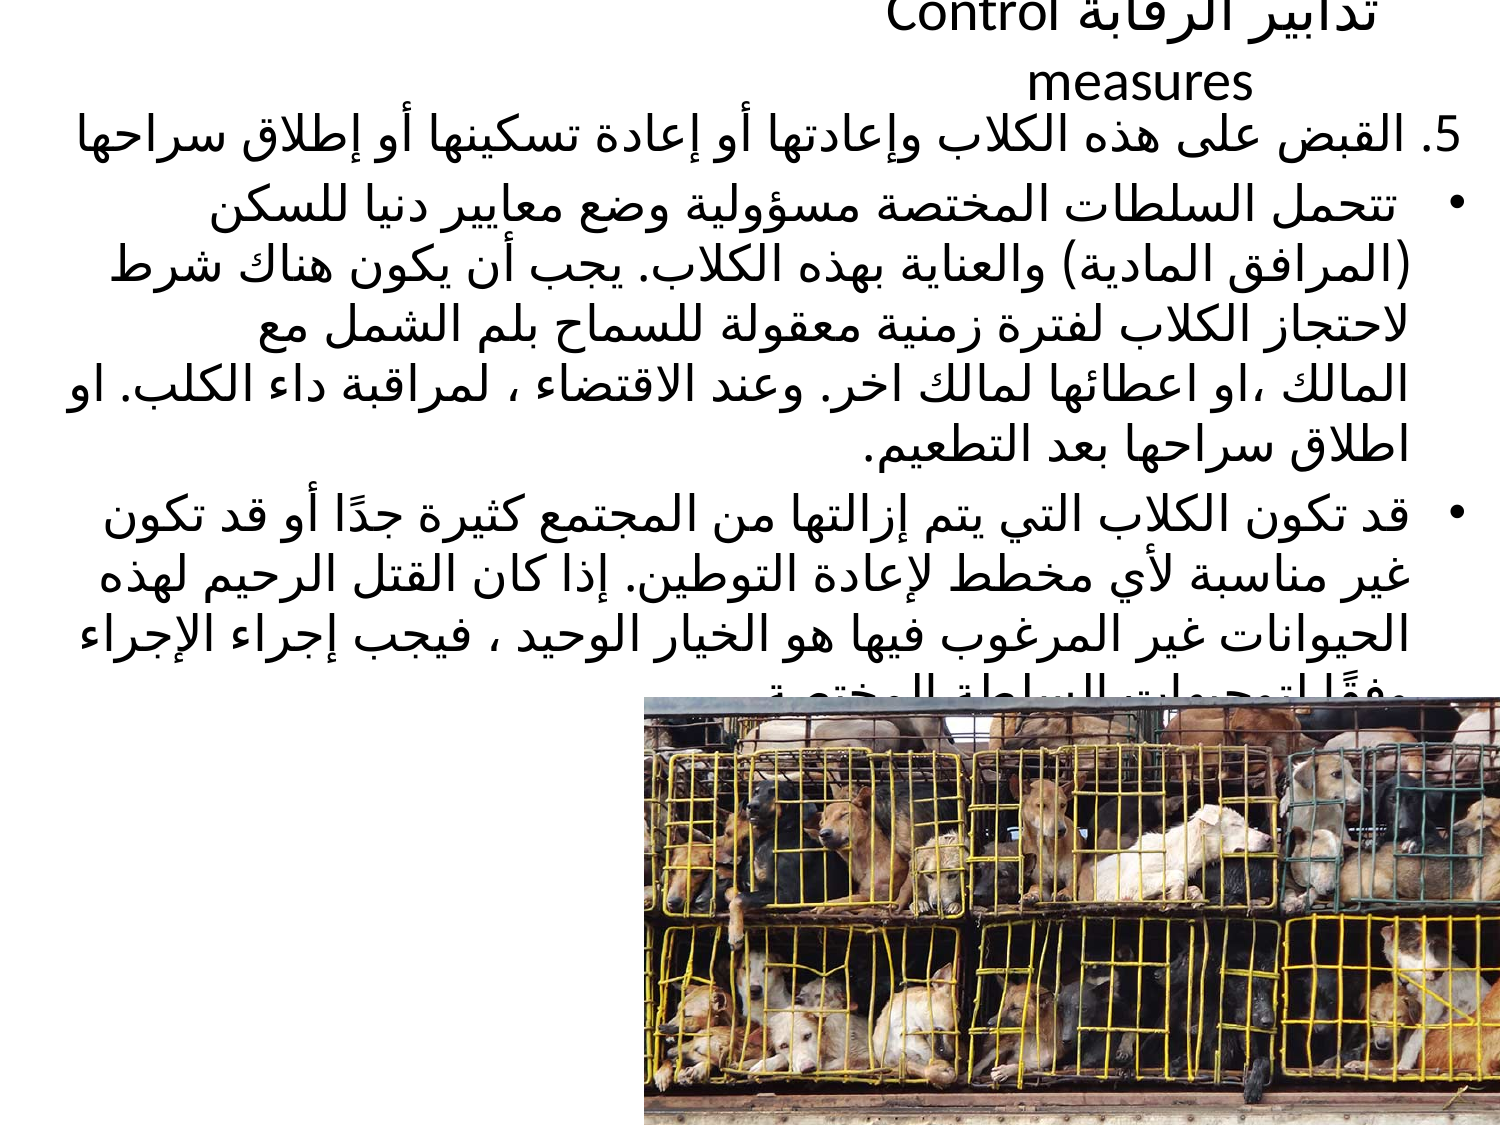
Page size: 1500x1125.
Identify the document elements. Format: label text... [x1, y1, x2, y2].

picture [644, 696, 1500, 1125]
list 5. القبض على هذه الكلاب وإعادتها أو إعادة تسكينها أو إطلاق سراحها تتحمل السلطات المختصة مسؤولية وضع معايير دنيا للسكن (المرافق المادية) والعناية بهذه الكلاب. يجب أن يكون هناك شرط لاحتجاز الكلاب لفترة زمنية معقولة للسماح بلم الشمل مع المالك ،او اعطائها لمالك اخر. وعند الاقتضاء ، لمراقبة داء الكلب. او اطلاق سراحها بعد التطعيم. قد تكون الكلاب التي يتم إزالتها من المجتمع كثيرة جدًا أو قد تكون غير مناسبة لأي مخطط لإعادة التوطين. إذا كان القتل الرحيم لهذه الحيوانات غير المرغوب فيها هو الخيار الوحيد ، فيجب إجراء الإجراء وفقًا لتوجيهات السلطة المختصة [46, 93, 1477, 774]
title تدابير الرقابة Control measures [766, 0, 1500, 84]
